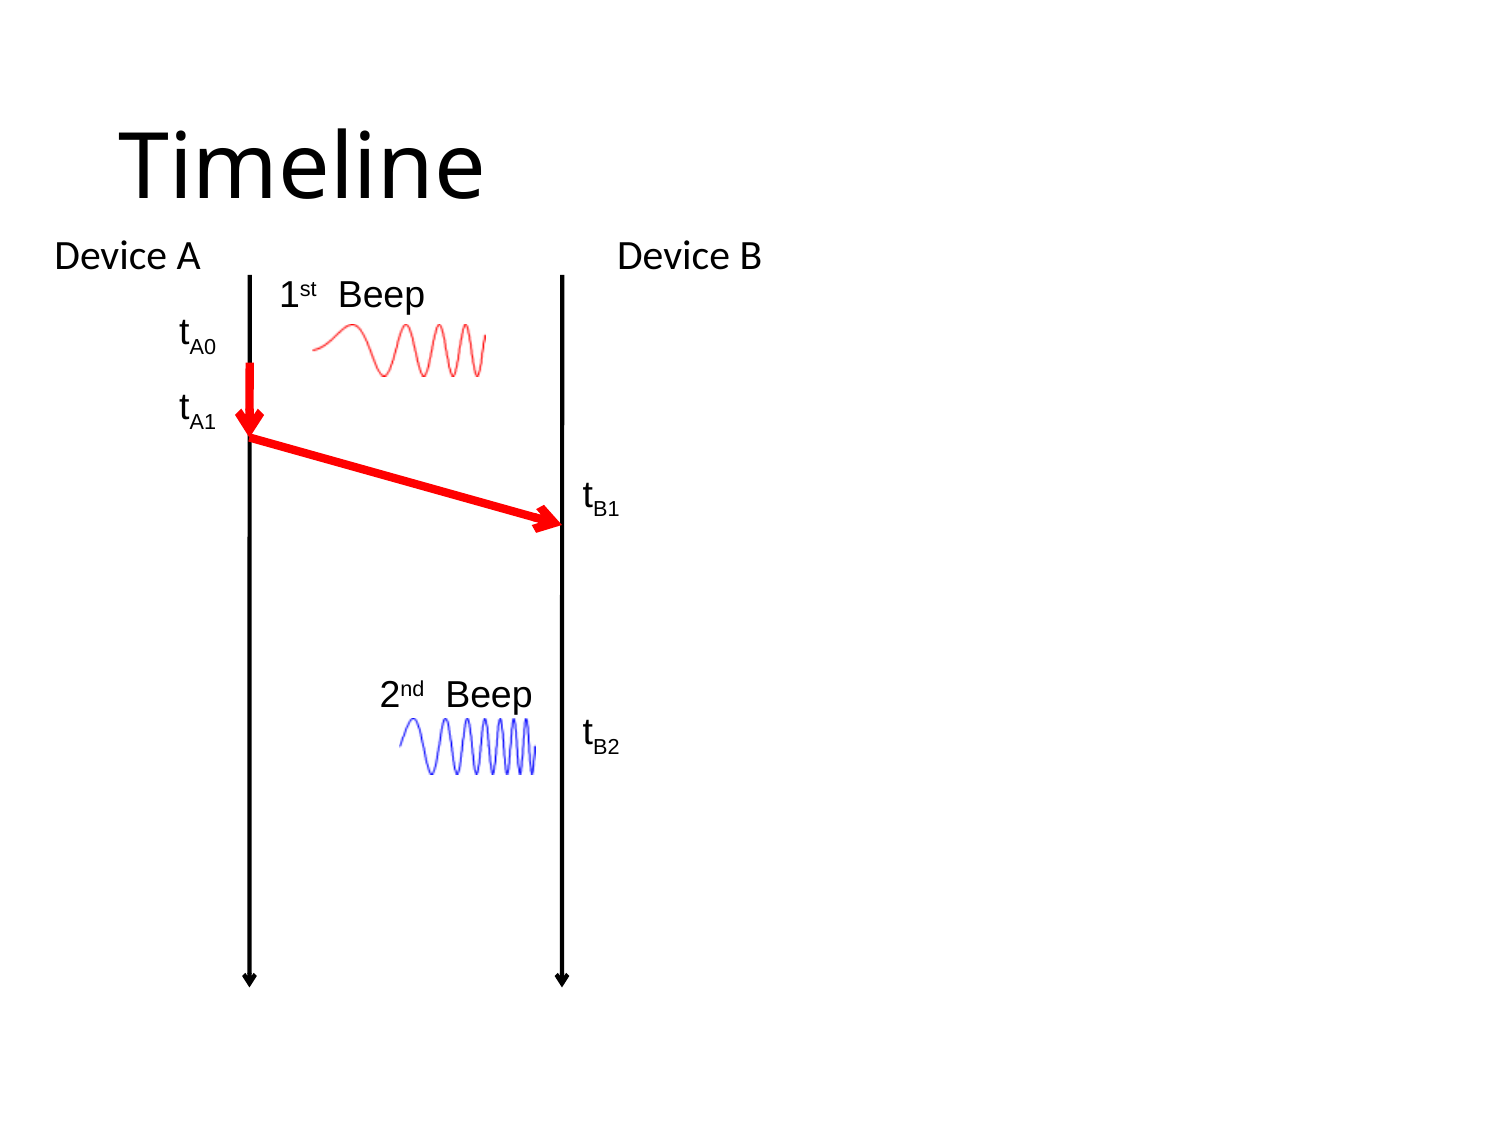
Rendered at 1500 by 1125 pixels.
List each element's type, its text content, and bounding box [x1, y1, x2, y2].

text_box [249, 437, 562, 525]
text_box Device B [561, 220, 818, 286]
text_box 2nd Beep [364, 662, 548, 723]
picture [399, 718, 536, 776]
text_box tB1 [567, 462, 635, 529]
title Timeline [103, 59, 1397, 278]
text_box tB2 [567, 699, 635, 766]
text_box 1st Beep [264, 262, 441, 323]
text_box tA0 [164, 299, 232, 366]
text_box tA1 [164, 374, 232, 441]
text_box Device A [0, 220, 256, 286]
picture [312, 324, 486, 377]
